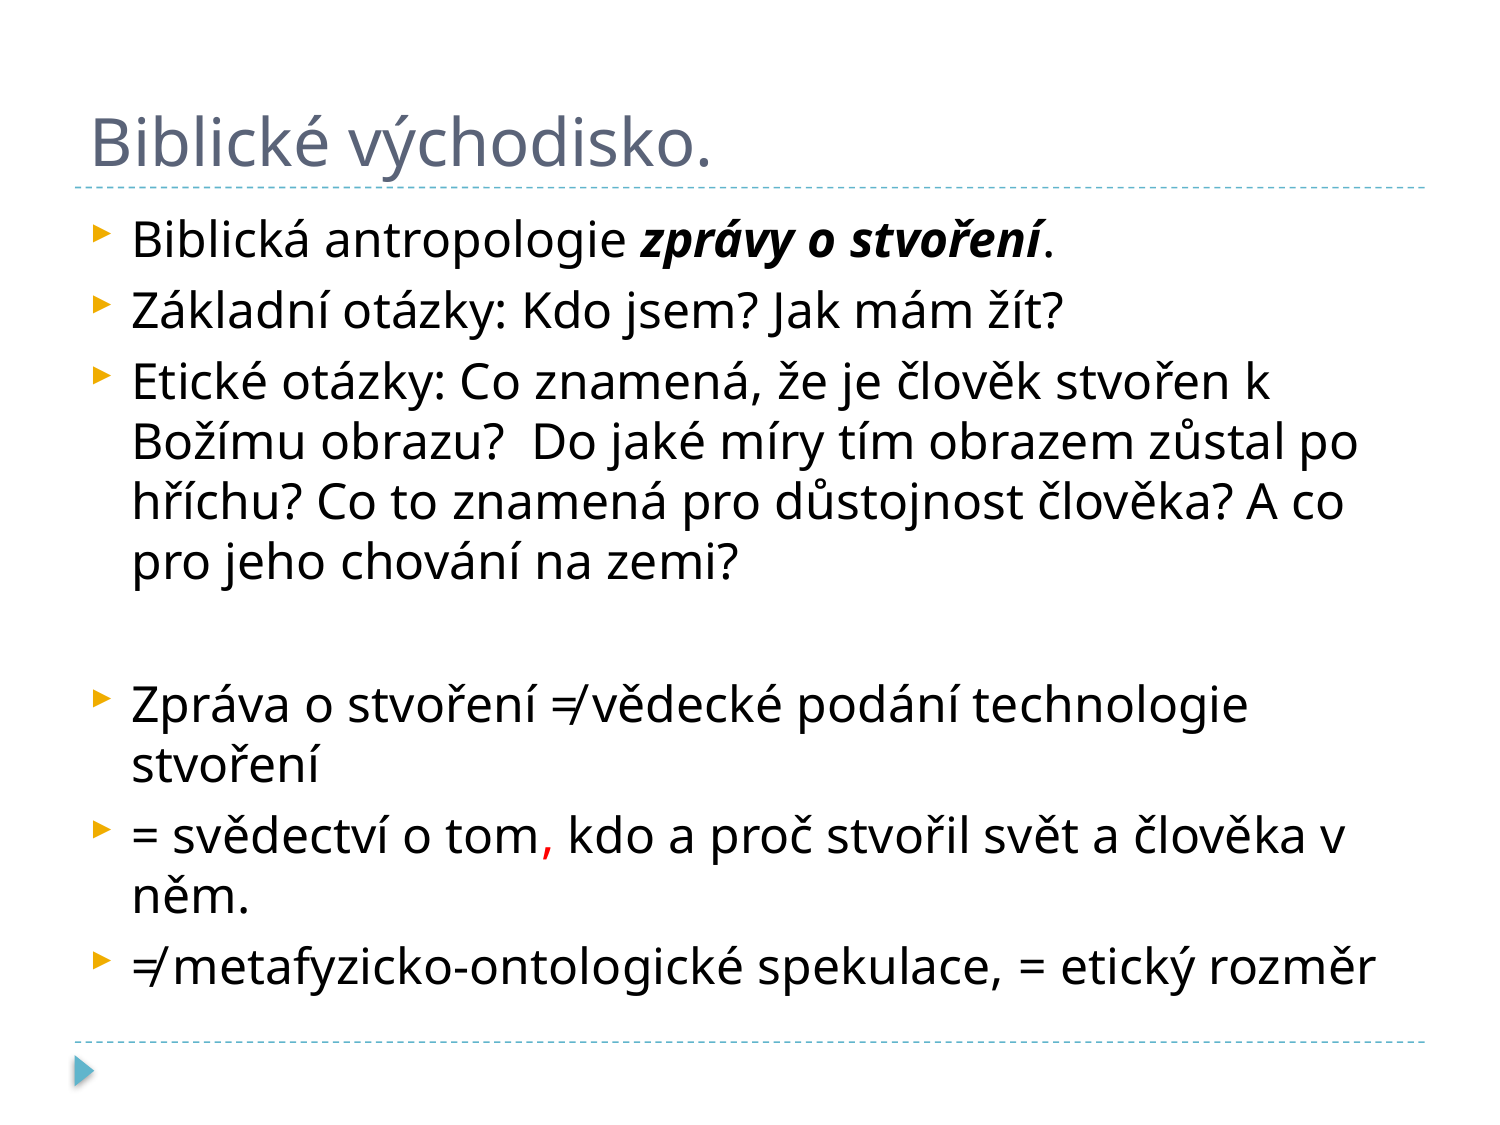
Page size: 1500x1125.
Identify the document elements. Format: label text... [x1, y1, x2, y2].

title Biblické východisko. [75, 24, 1425, 188]
list Biblická antropologie zprávy o stvoření. Základní otázky: Kdo jsem? Jak mám žít? Etické otázky: Co znamená, že je člověk stvořen k Božímu obrazu? Do jaké míry tím obrazem zůstal po hříchu? Co to znamená pro důstojnost člověka? A co pro jeho chování na zemi? Zpráva o stvoření ≠ vědecké podání technologie stvoření = svědectví o tom, kdo a proč stvořil svět a člověka v něm. ≠ metafyzicko-ontologické spekulace, = etický rozměr [75, 200, 1425, 1010]
